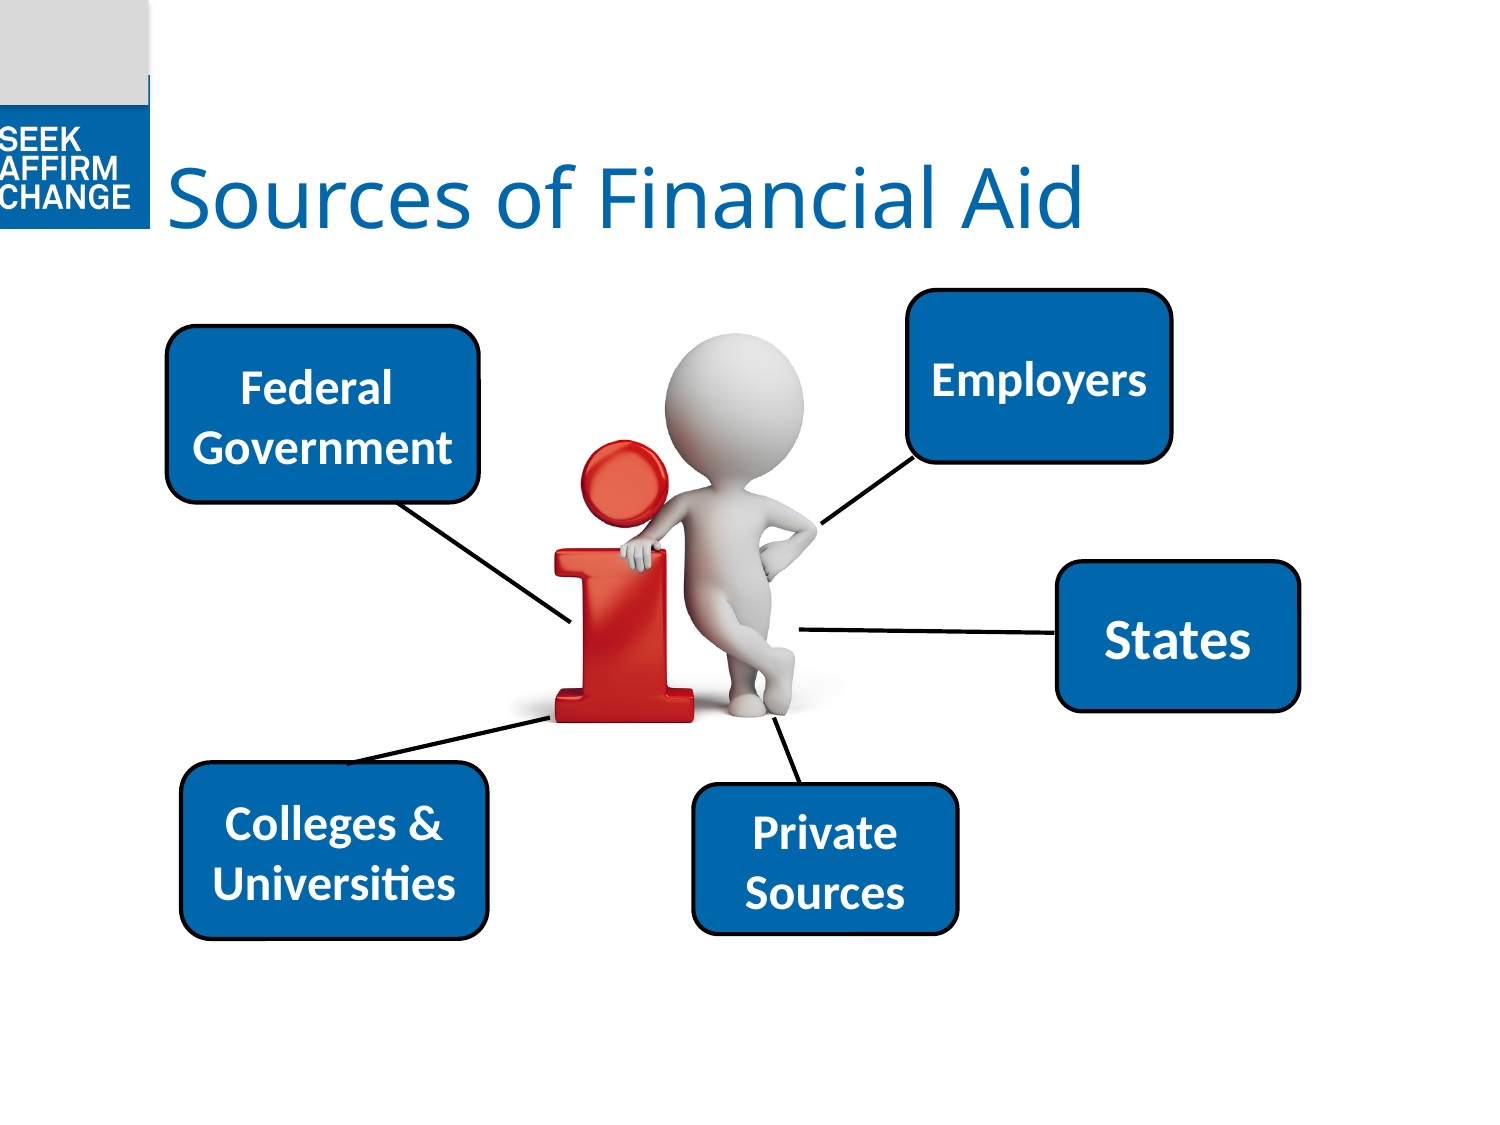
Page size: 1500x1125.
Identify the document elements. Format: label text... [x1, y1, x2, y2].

picture [486, 306, 865, 768]
text_box Colleges & Universities [178, 760, 490, 942]
text_box Sources of Financial Aid [151, 137, 1500, 253]
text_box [394, 500, 571, 623]
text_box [0, 0, 151, 229]
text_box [820, 456, 914, 524]
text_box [798, 629, 1055, 634]
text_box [773, 717, 801, 785]
text_box Federal Government [164, 323, 481, 505]
text_box Private Sources [691, 782, 960, 937]
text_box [346, 717, 551, 765]
text_box States [1054, 559, 1302, 714]
text_box Employers [905, 287, 1174, 465]
